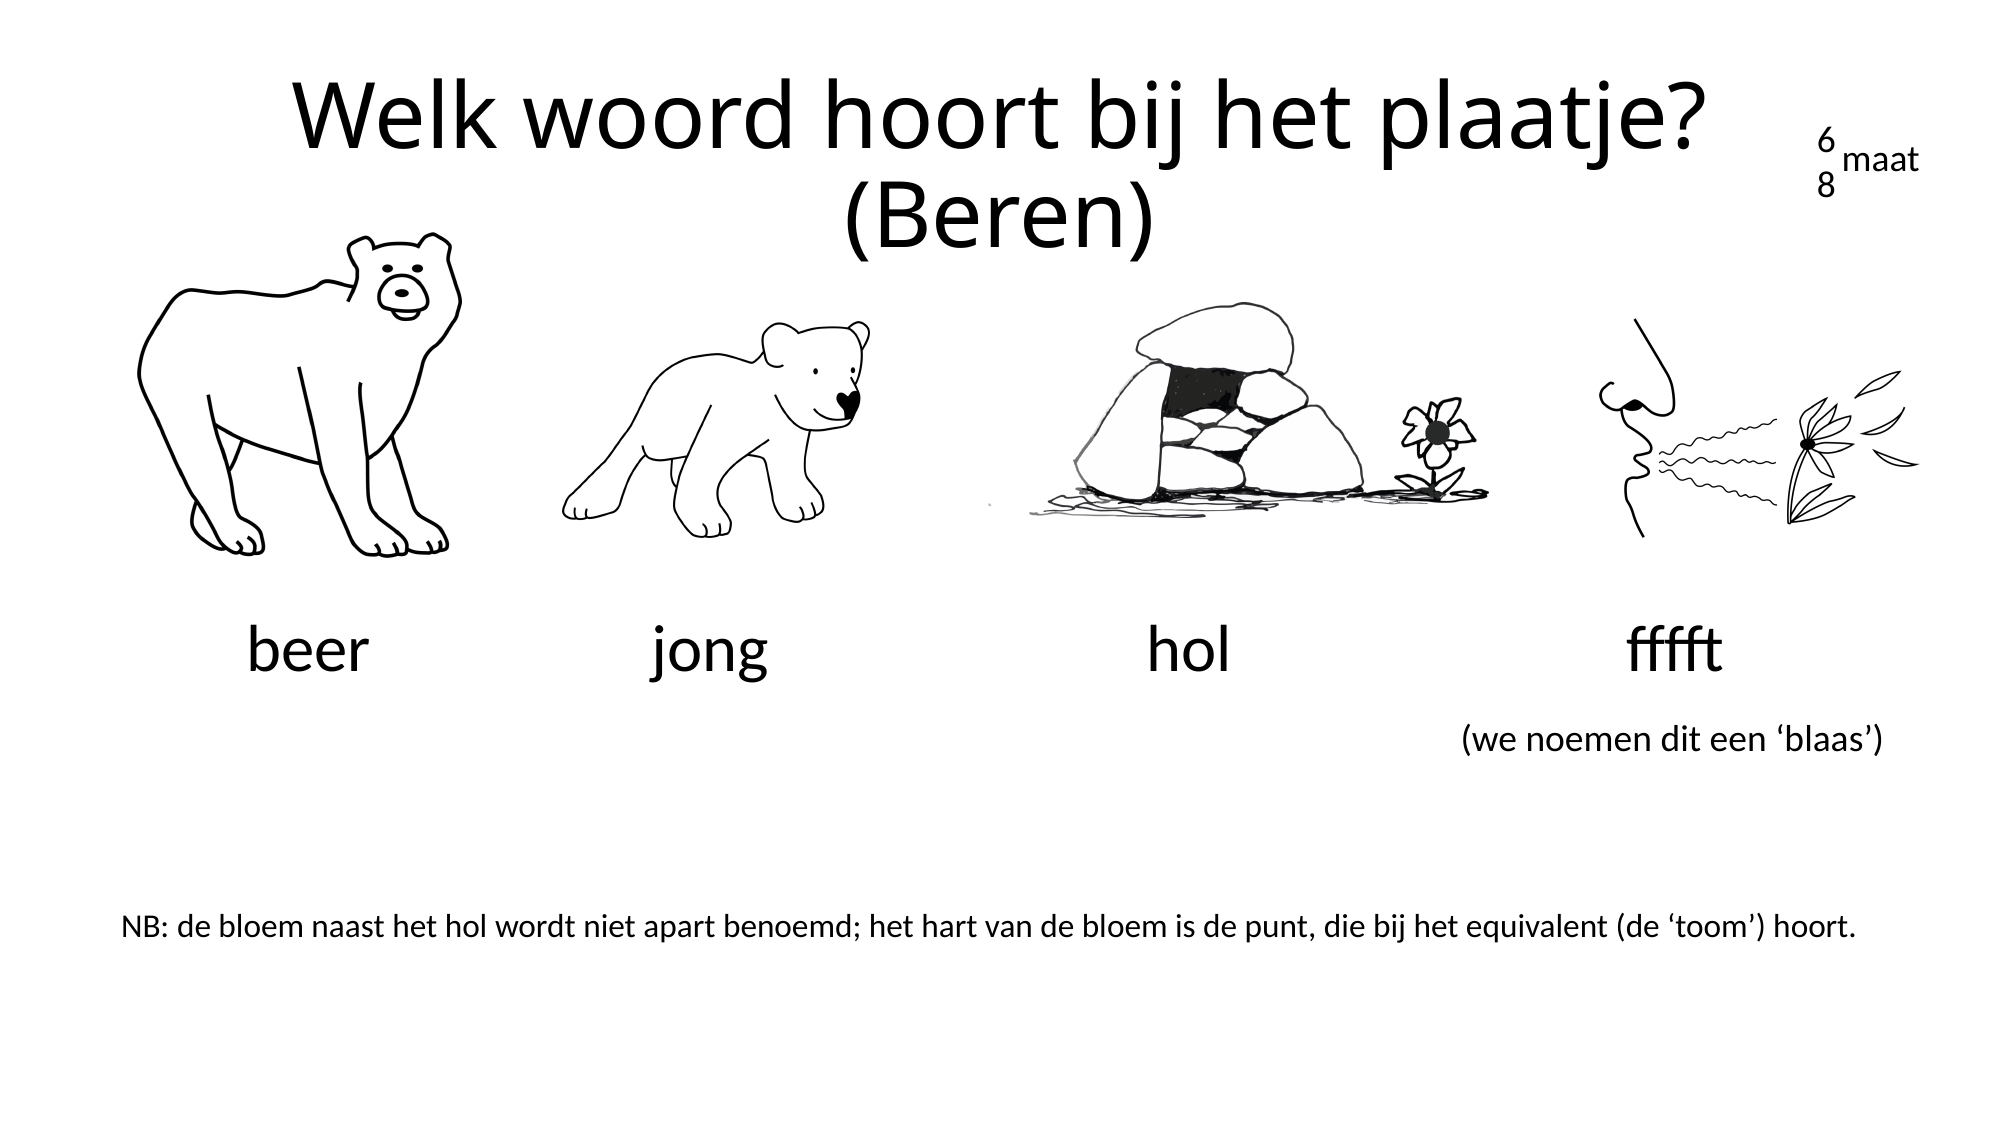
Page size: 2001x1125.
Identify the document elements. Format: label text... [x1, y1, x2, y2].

picture [988, 302, 1489, 518]
picture [1599, 318, 1920, 538]
text_box (we noemen dit een ‘blaas’) [1445, 707, 2000, 767]
text_box beer jong hol fffft [231, 597, 1740, 693]
picture [137, 232, 462, 558]
text_box NB: de bloem naast het hol wordt niet apart benoemd; het hart van de bloem is de punt, die bij het equivalent (de ‘toom’) hoort. [106, 896, 1974, 952]
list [562, 321, 870, 538]
text_box 6 8 [1802, 107, 1851, 213]
text_box maat [1826, 126, 1992, 187]
title Welk woord hoort bij het plaatje? (Beren) [137, 59, 1863, 278]
